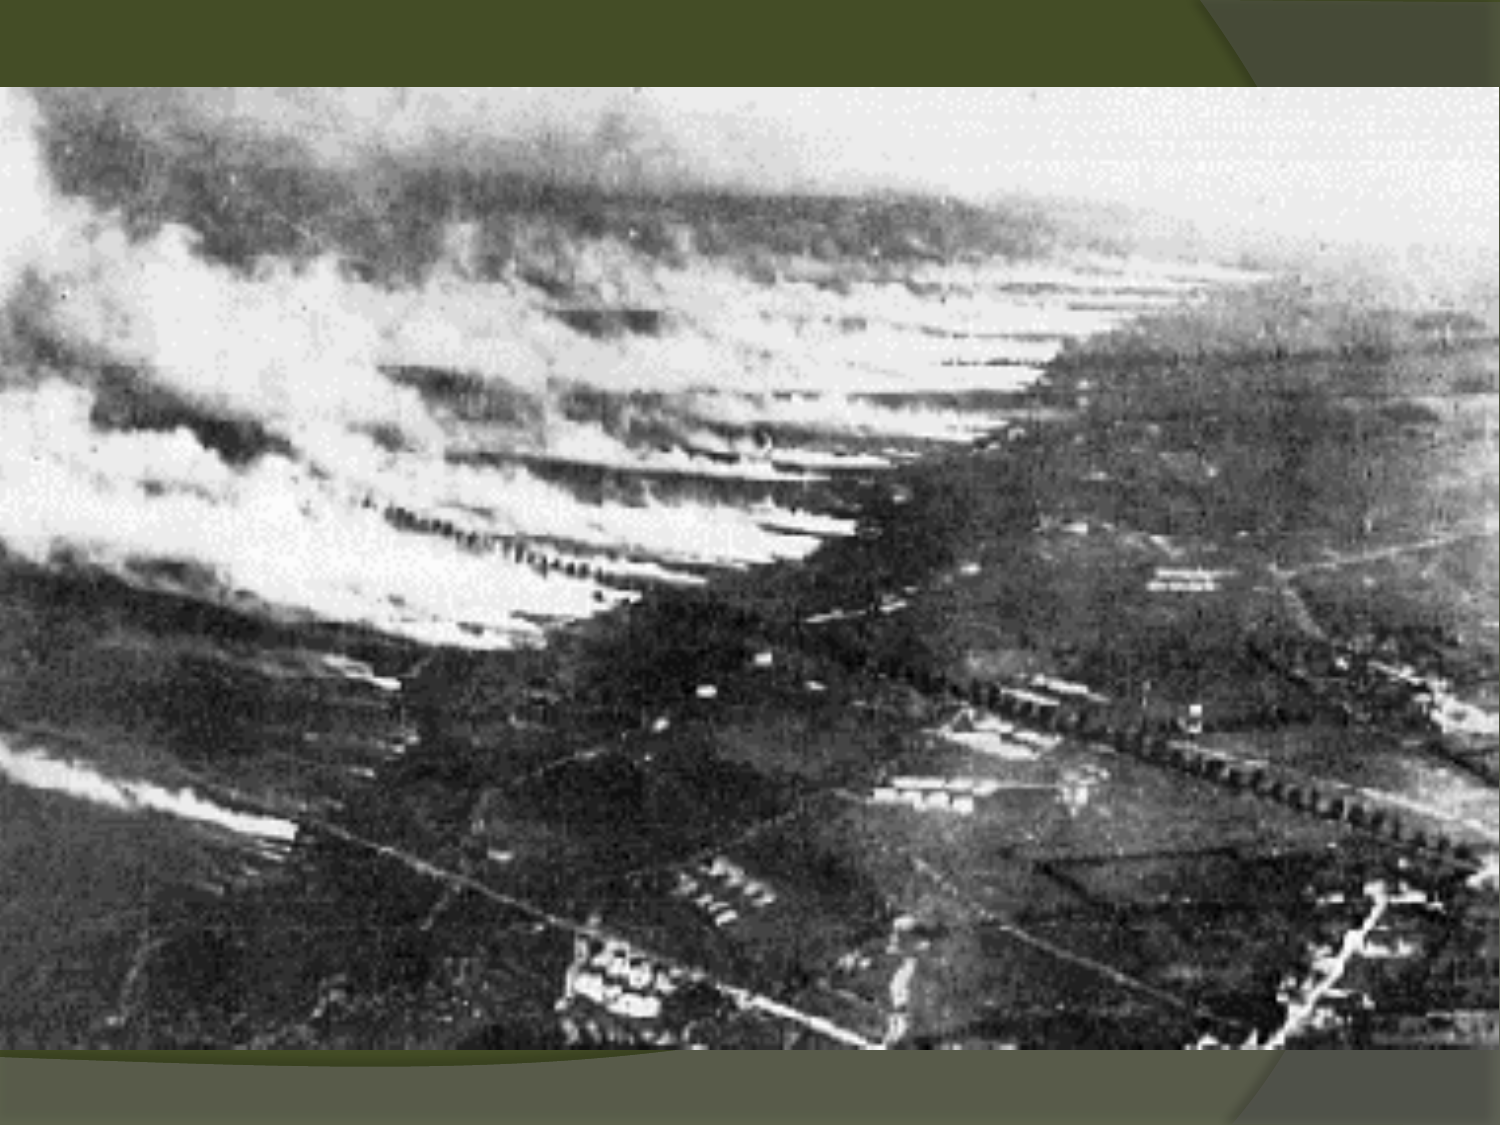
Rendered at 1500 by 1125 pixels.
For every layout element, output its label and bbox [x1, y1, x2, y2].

picture [0, 87, 1500, 1051]
